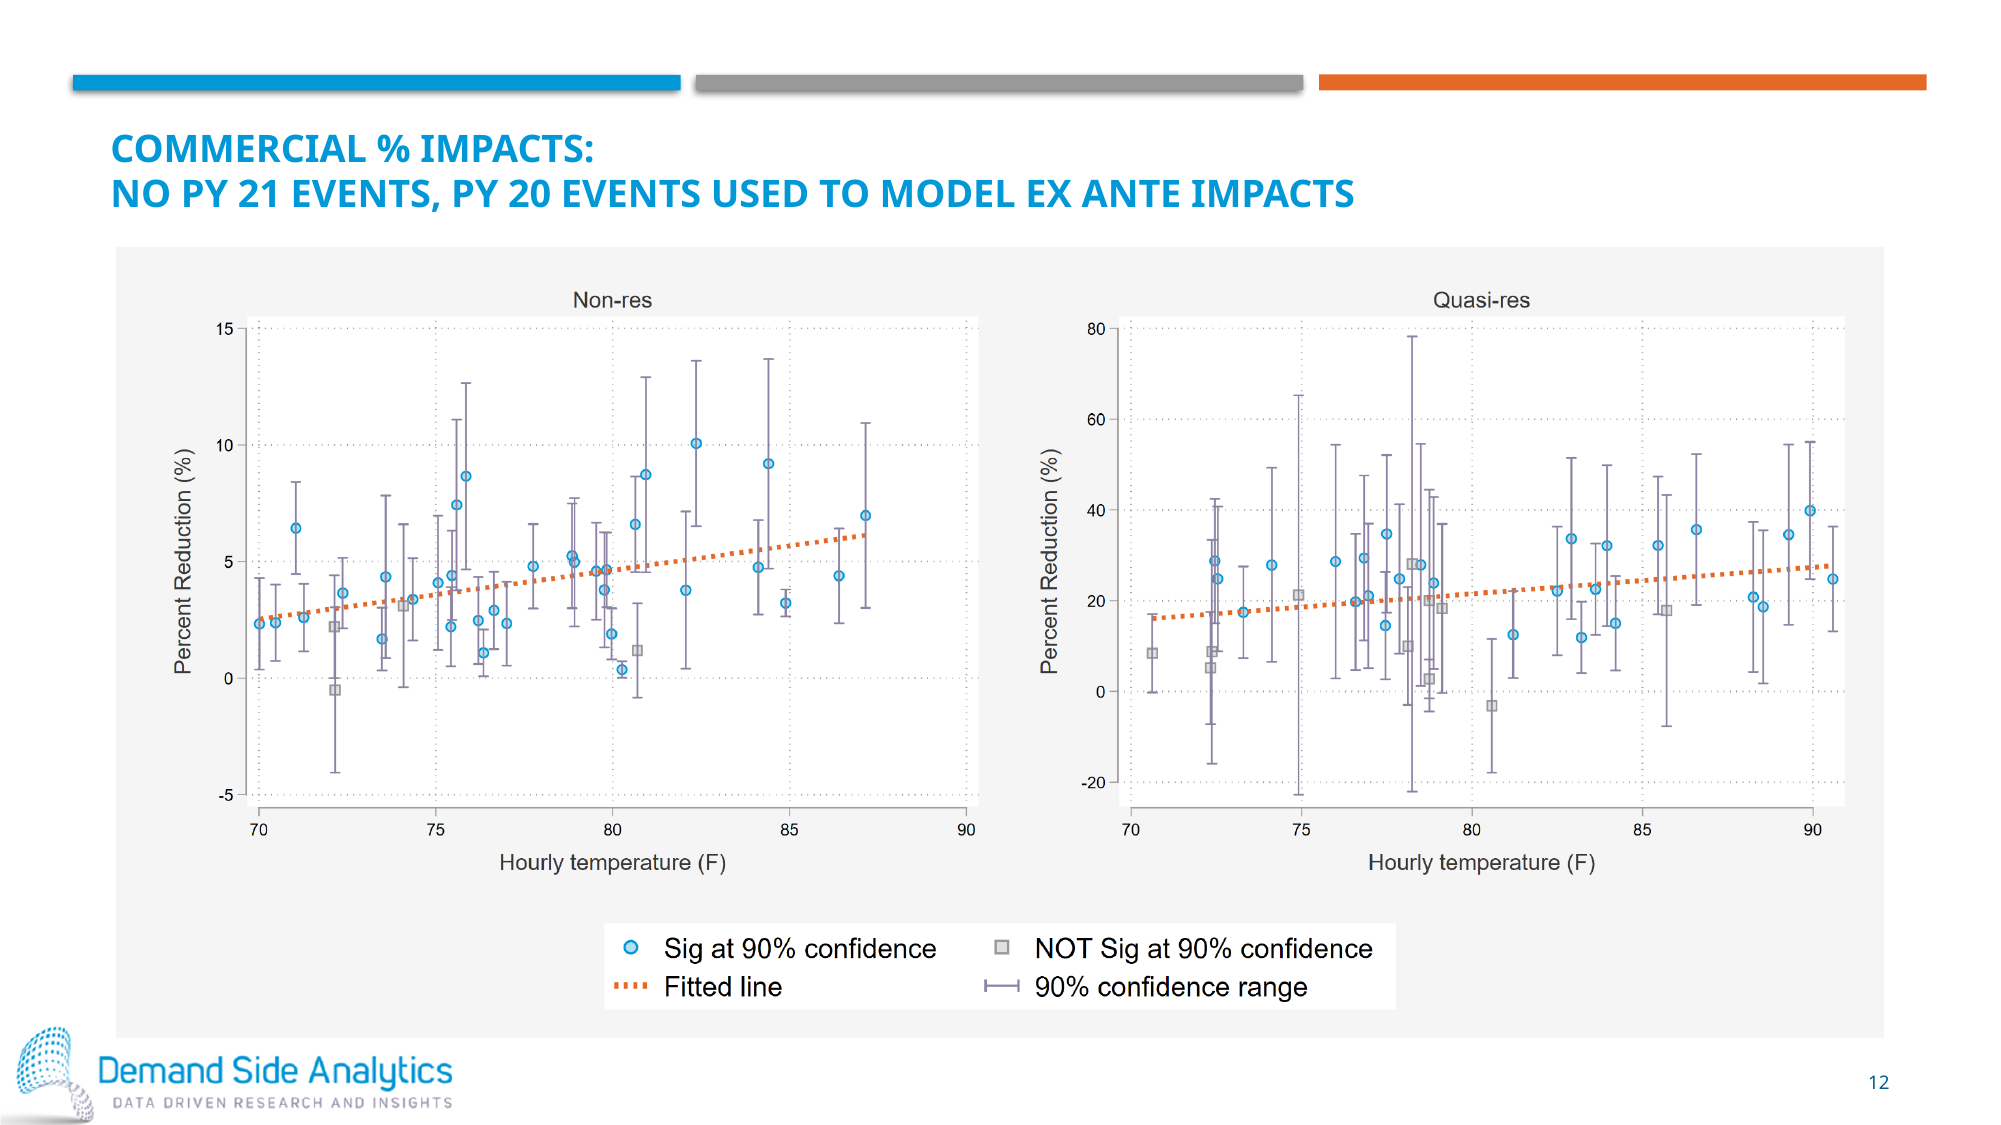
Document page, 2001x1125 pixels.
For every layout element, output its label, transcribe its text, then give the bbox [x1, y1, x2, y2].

title Commercial % impacts: No PY 21 events, PY 20 events used to model ex ante impacts [95, 115, 1905, 223]
slide_number 12 [1732, 1053, 1905, 1114]
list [115, 246, 1885, 1038]
picture [0, 1017, 467, 1125]
